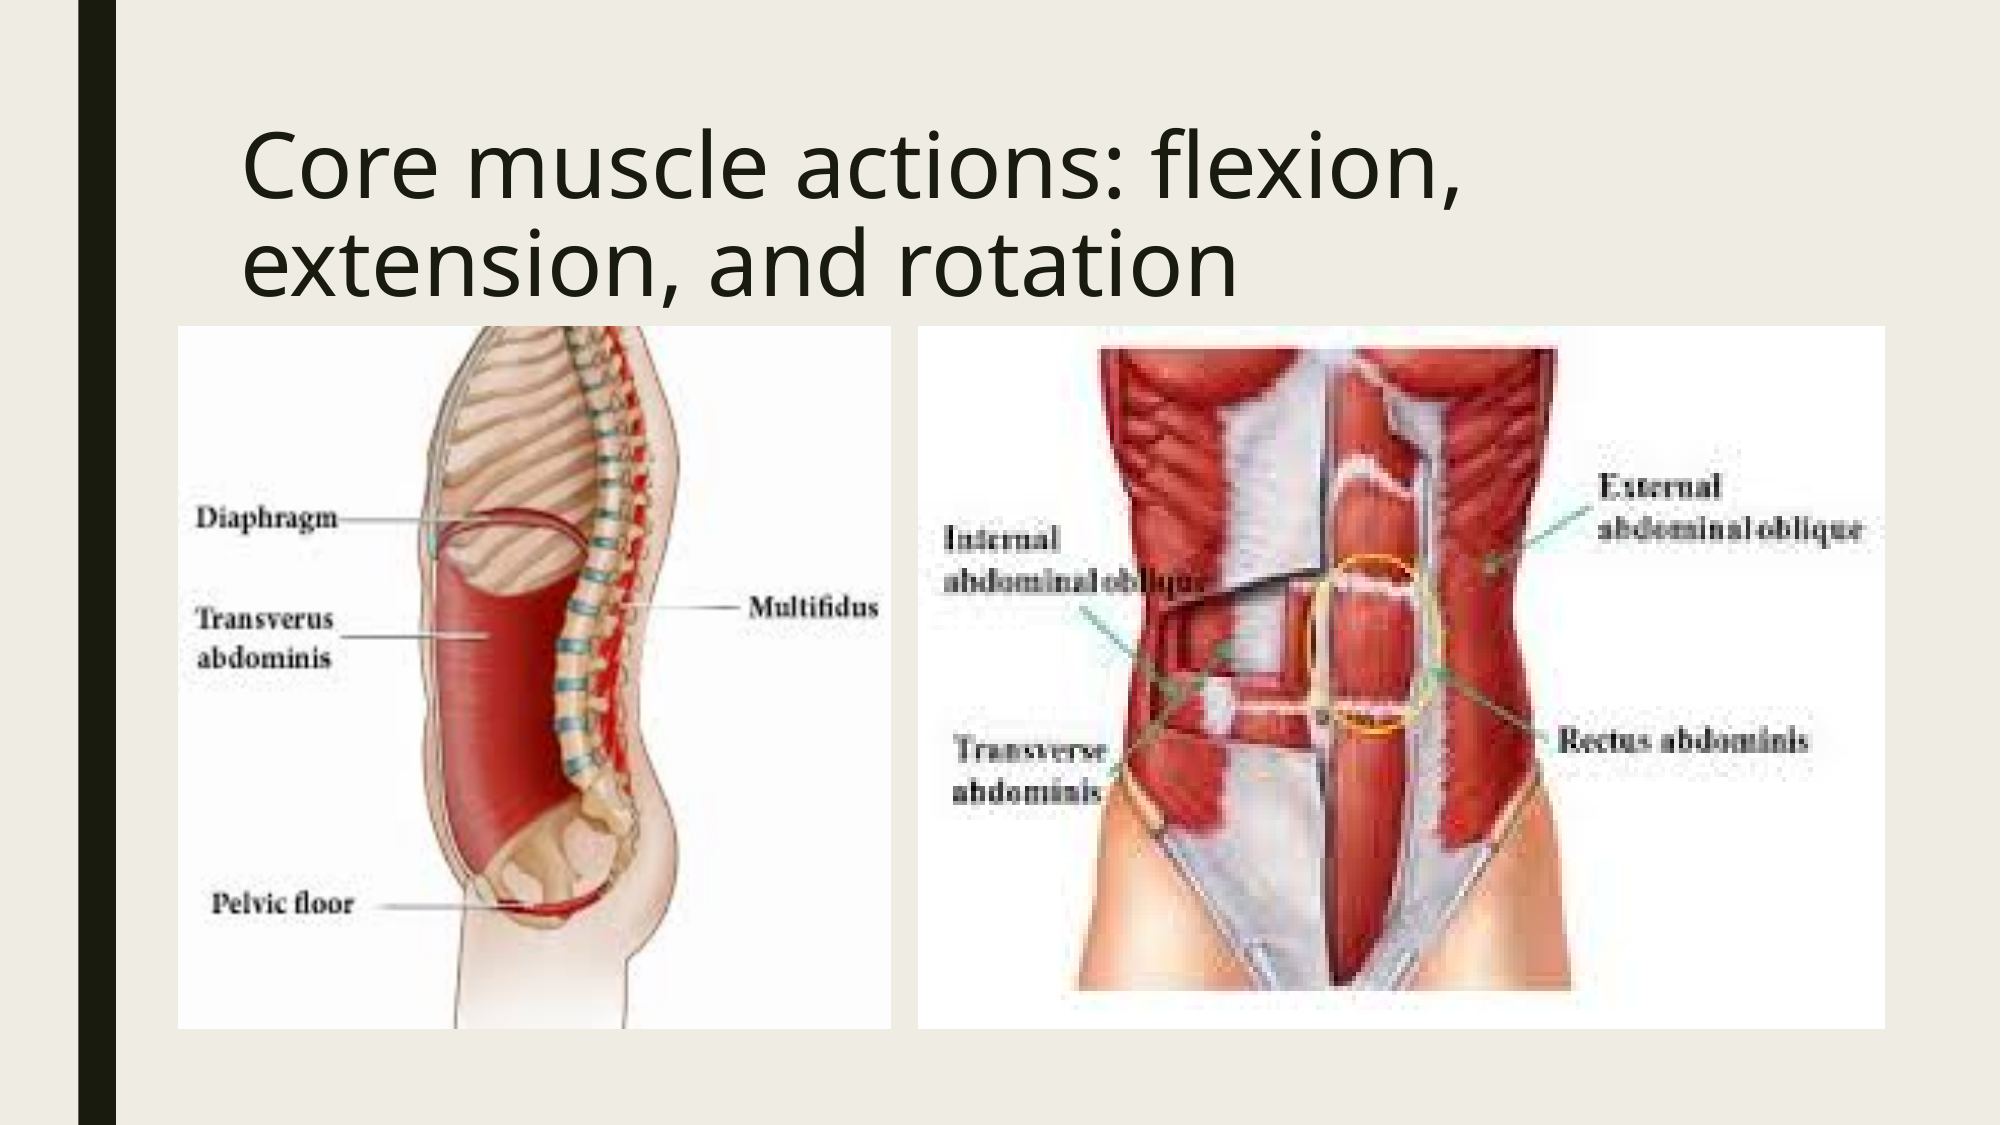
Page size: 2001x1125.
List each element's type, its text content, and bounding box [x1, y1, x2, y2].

picture [918, 326, 1885, 1029]
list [178, 326, 891, 1029]
title Core muscle actions: flexion, extension, and rotation [225, 112, 1800, 357]
